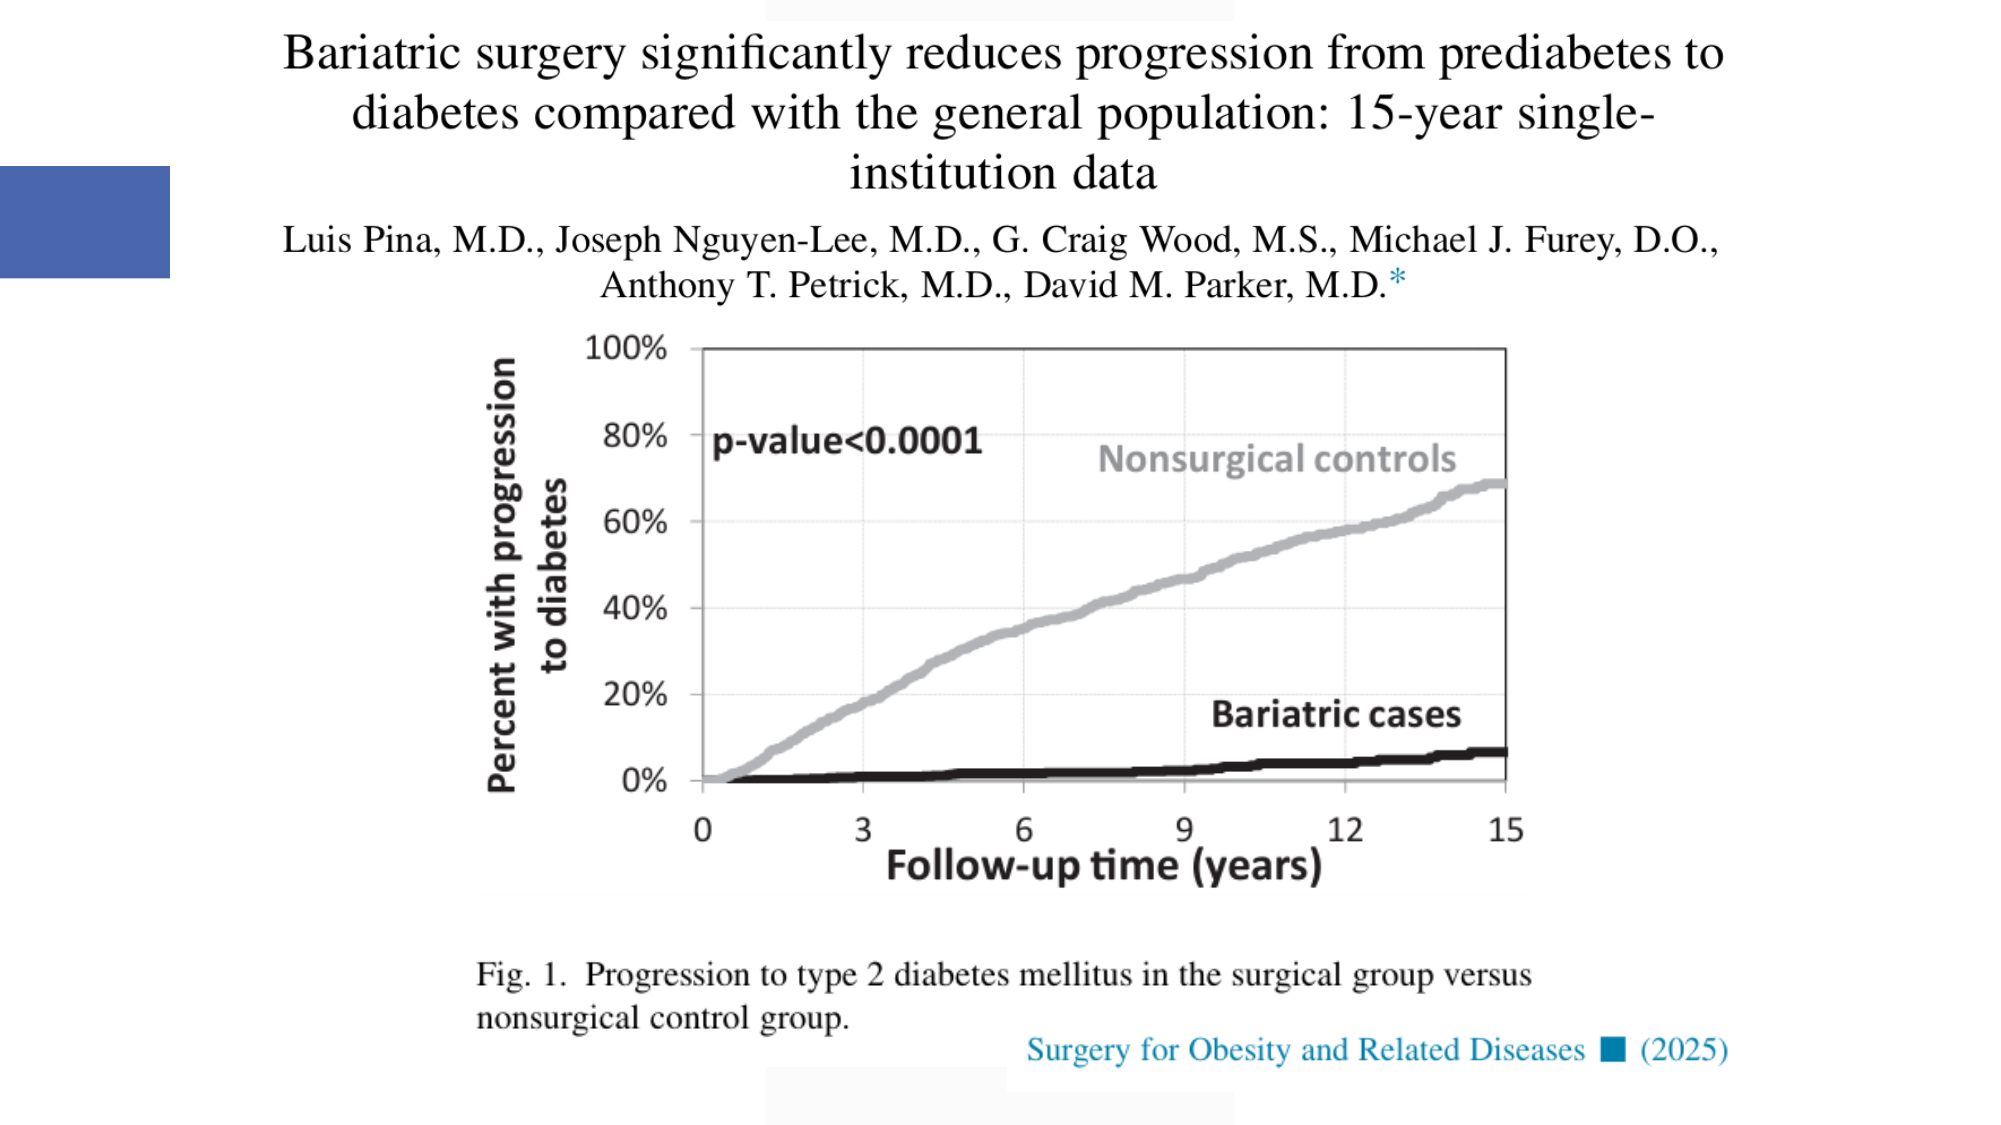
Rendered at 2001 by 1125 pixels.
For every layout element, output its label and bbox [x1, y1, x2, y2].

picture [249, 20, 1751, 1093]
